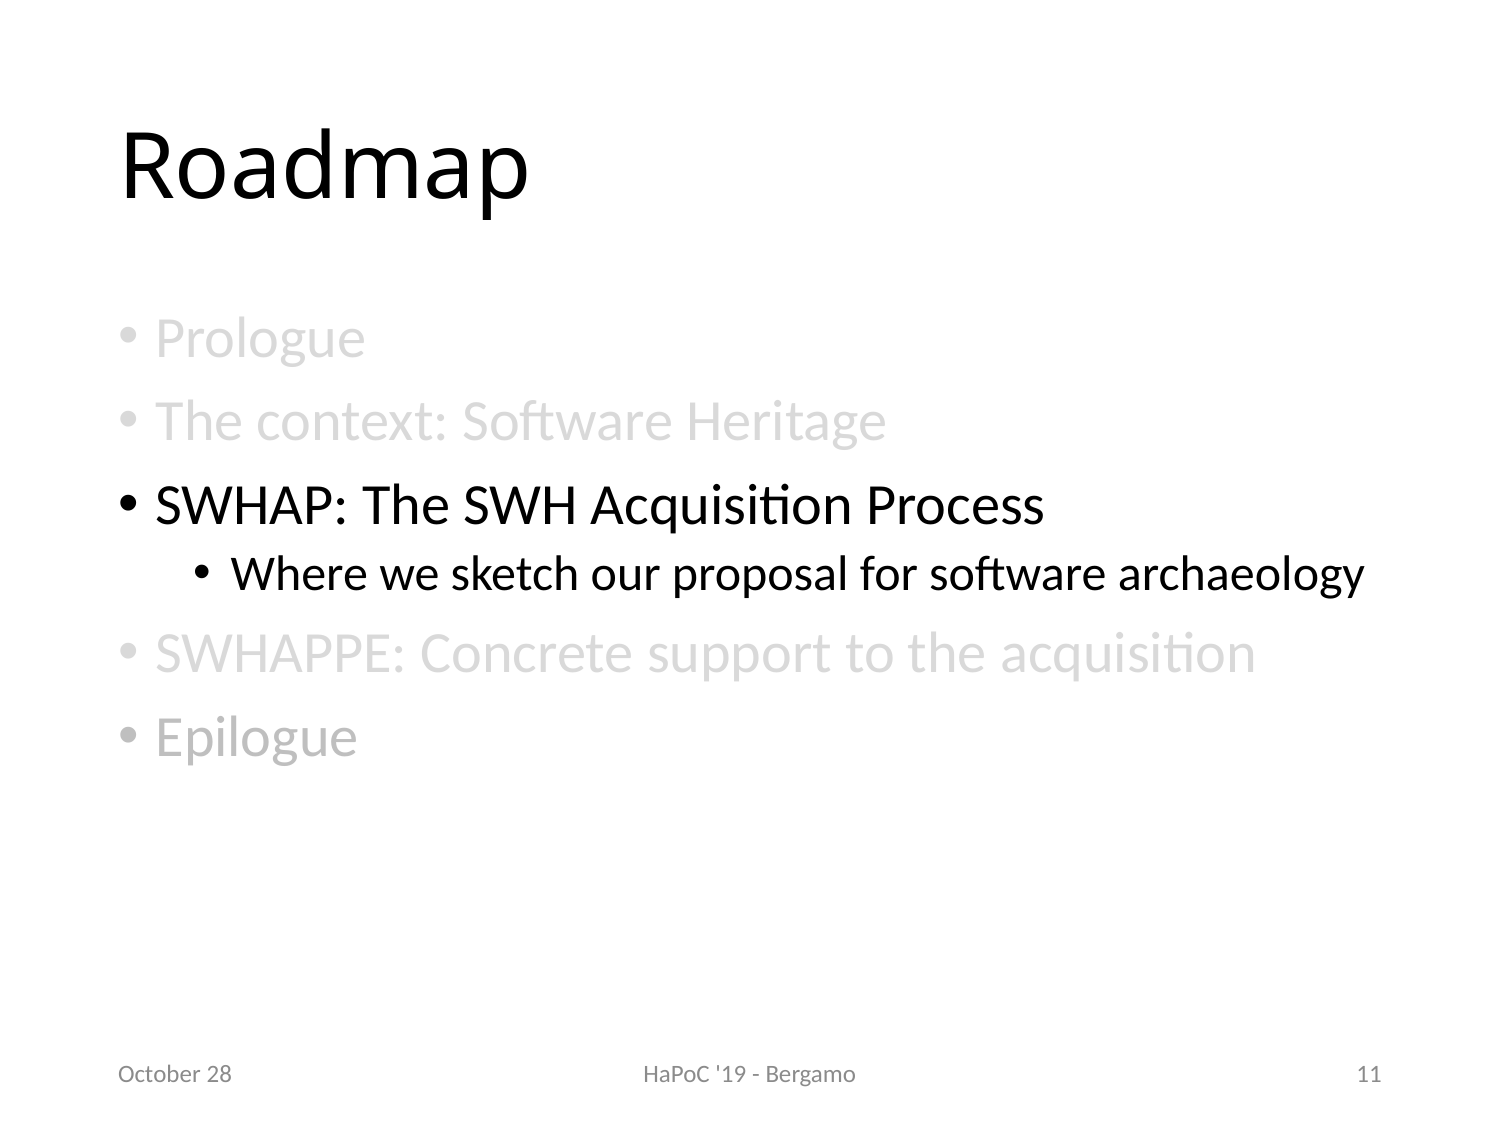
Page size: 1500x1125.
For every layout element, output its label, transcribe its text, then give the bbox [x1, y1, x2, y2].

list Prologue The context: Software Heritage SWHAP: The SWH Acquisition Process Where we sketch our proposal for software archaeology SWHAPPE: Concrete support to the acquisition Epilogue [103, 299, 1397, 1014]
slide_number 11 [1059, 1042, 1397, 1103]
title Roadmap [103, 59, 1397, 278]
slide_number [103, 1042, 441, 1103]
footer HaPoC '19 - Bergamo [496, 1042, 1004, 1103]
